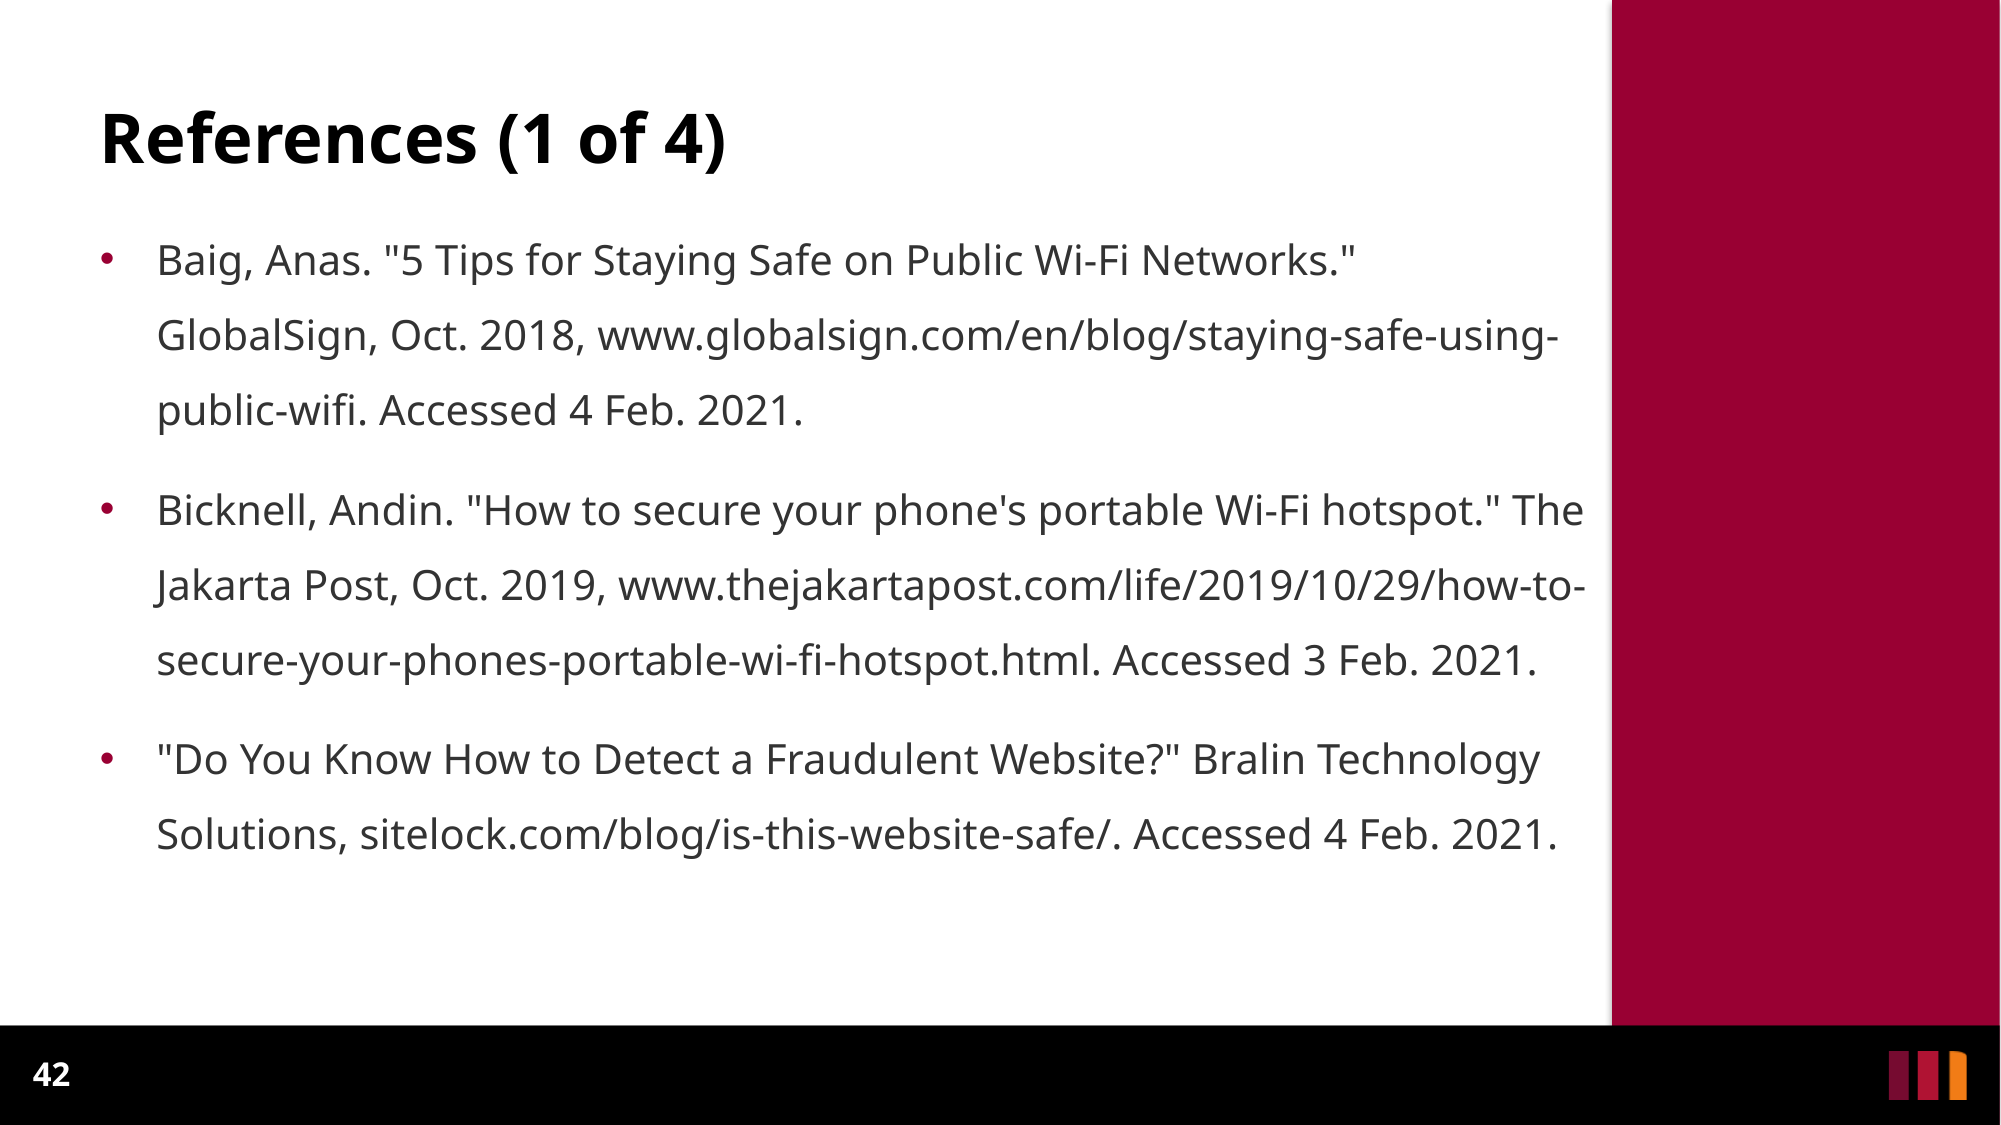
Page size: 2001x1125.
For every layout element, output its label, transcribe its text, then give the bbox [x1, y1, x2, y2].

list Baig, Anas. "5 Tips for Staying Safe on Public Wi-Fi Networks." GlobalSign, Oct. 2018, www.globalsign.com/en/blog/staying-safe-using-public-wifi. Accessed 4 Feb. 2021. Bicknell, Andin. "How to secure your phone's portable Wi-Fi hotspot." The Jakarta Post, Oct. 2019, www.thejakartapost.com/life/2019/10/29/how-to-secure-your-phones-portable-wi-fi-hotspot.html. Accessed 3 Feb. 2021. "Do You Know How to Detect a Fraudulent Website?" Bralin Technology Solutions, sitelock.com/blog/is-this-website-safe/. Accessed 4 Feb. 2021. [99, 208, 1590, 927]
title References (1 of 4) [99, 94, 1266, 208]
slide_number 42 [32, 1045, 98, 1106]
